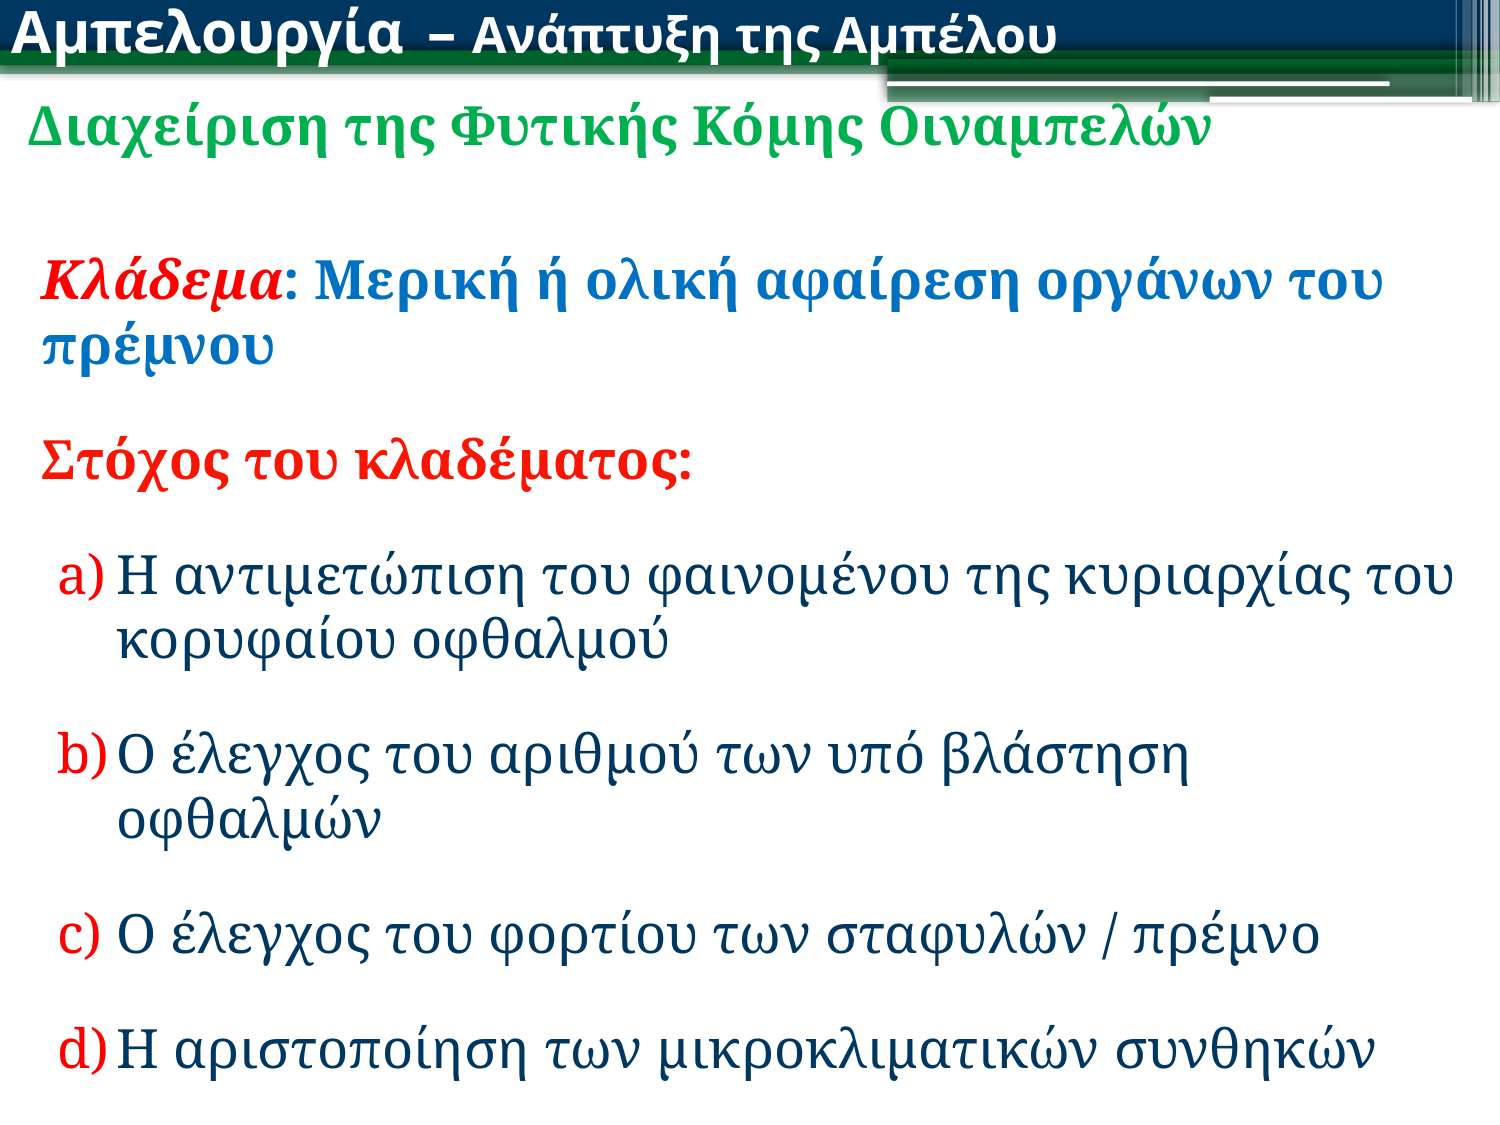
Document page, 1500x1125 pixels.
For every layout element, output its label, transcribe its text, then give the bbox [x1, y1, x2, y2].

subtitle Κλάδεμα: Μερική ή ολική αφαίρεση οργάνων του πρέμνου Στόχος του κλαδέματος: Η αντιμετώπιση του φαινομένου της κυριαρχίας του κορυφαίου οφθαλμού Ο έλεγχος του αριθμού των υπό βλάστηση οφθαλμών Ο έλεγχος του φορτίου των σταφυλών / πρέμνο Η αριστοποίηση των μικροκλιματικών συνθηκών [26, 237, 1477, 1065]
text_box Αμπελουργία – Ανάπτυξη της Αμπέλου [0, 0, 1412, 80]
text_box Διαχείριση της Φυτικής Κόμης Οιναμπελών [11, 84, 1453, 164]
